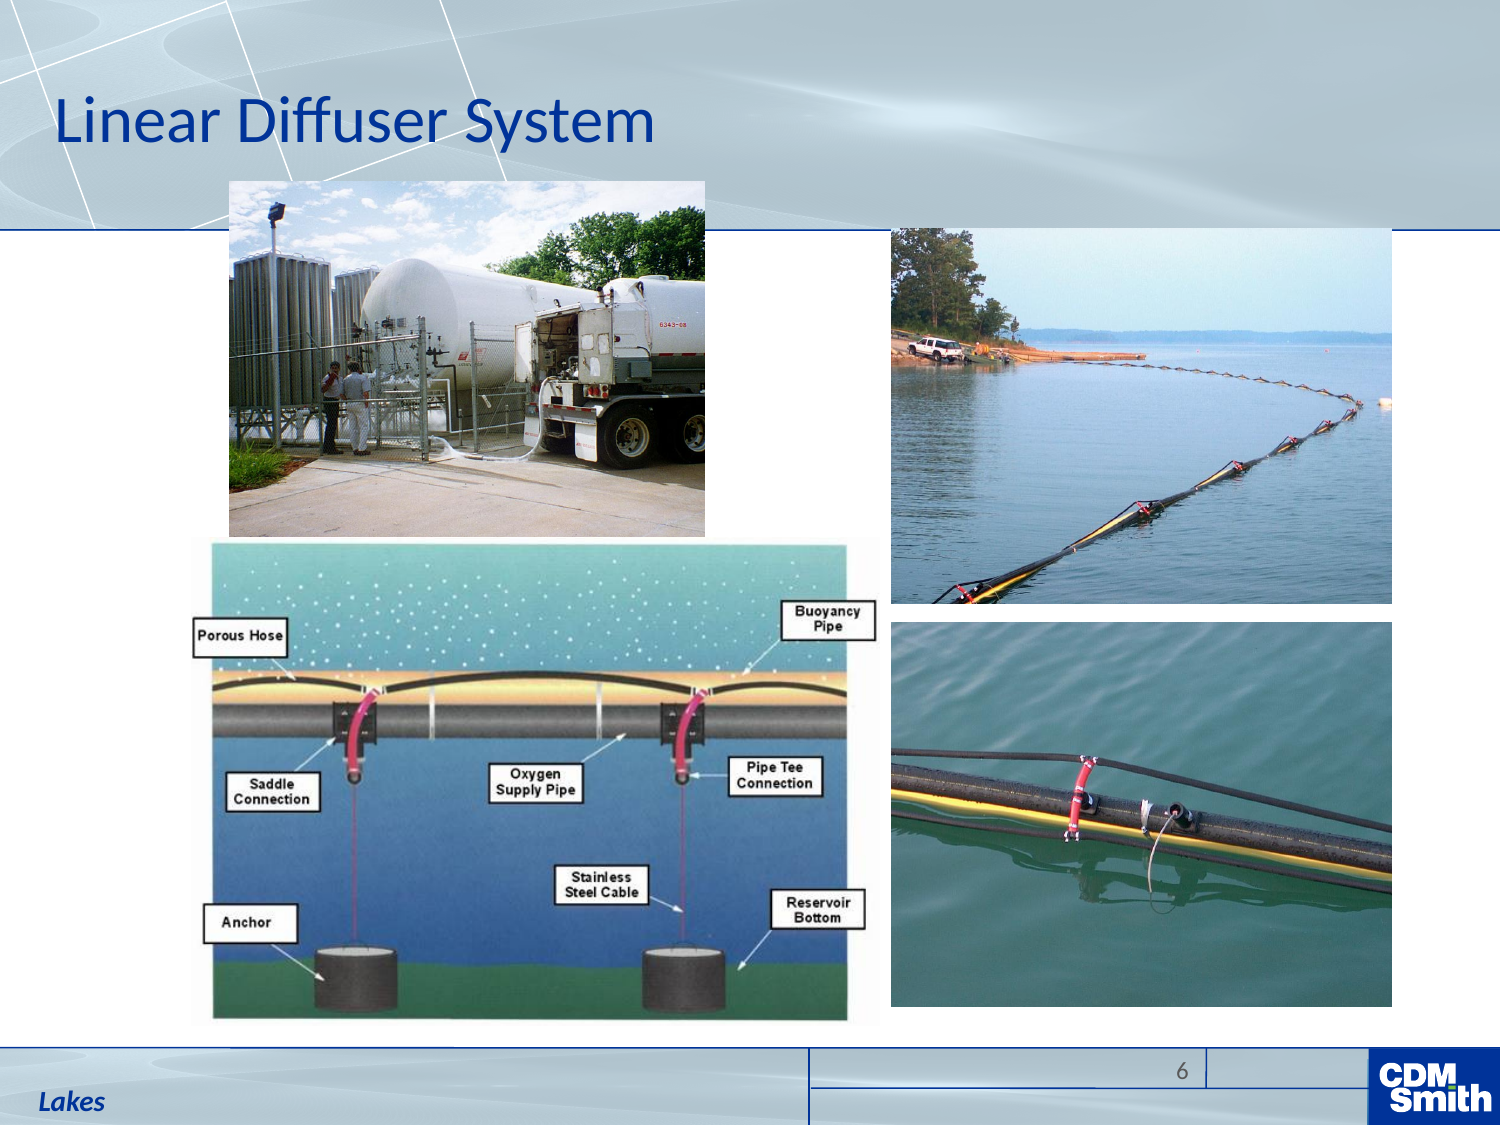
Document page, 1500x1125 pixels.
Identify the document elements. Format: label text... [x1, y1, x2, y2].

title Linear Diffuser System [39, 0, 1478, 233]
slide_number 6 [1081, 1051, 1204, 1087]
text_box Lakes [23, 1074, 121, 1125]
picture [191, 537, 880, 1027]
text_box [229, 180, 1393, 1007]
